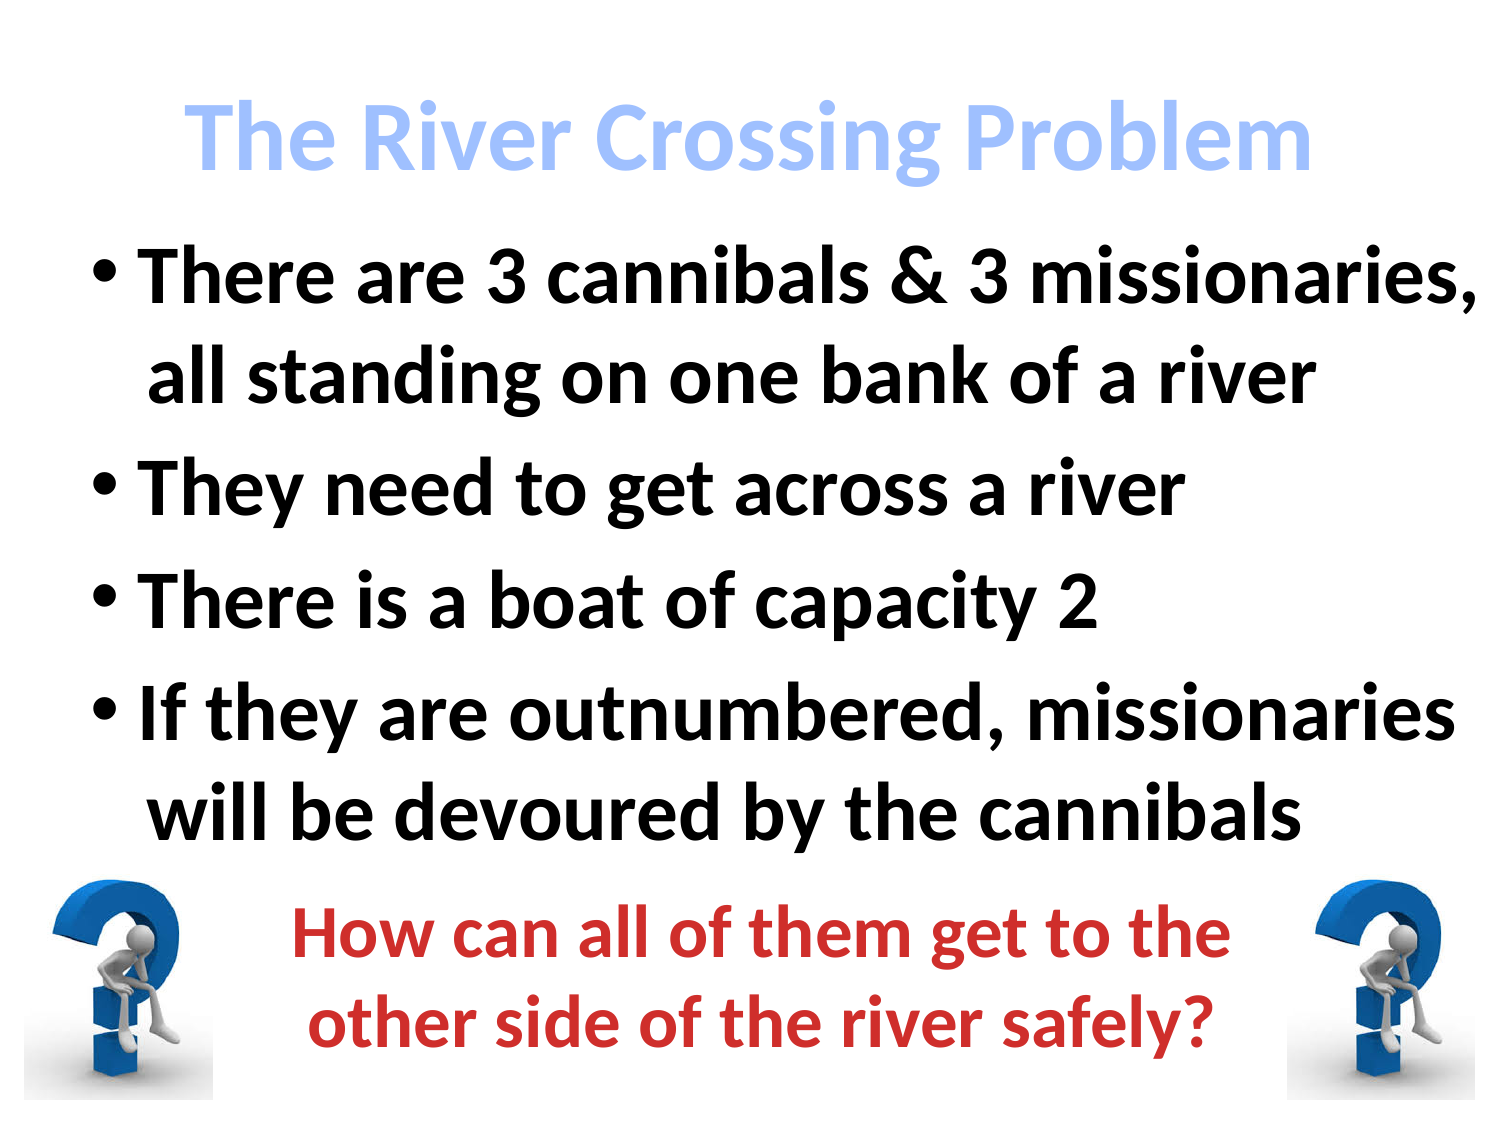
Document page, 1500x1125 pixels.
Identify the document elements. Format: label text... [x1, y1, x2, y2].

text_box They need to get across a river [74, 425, 1500, 537]
text_box There is a boat of capacity 2 [74, 537, 1500, 649]
picture [1287, 866, 1475, 1101]
text_box The River Crossing Problem [0, 62, 1500, 198]
picture [24, 866, 213, 1101]
text_box How can all of them get to the other side of the river safely? [237, 874, 1282, 1070]
text_box If they are outnumbered, missionaries will be devoured by the cannibals [74, 649, 1500, 865]
text_box There are 3 cannibals & 3 missionaries, all standing on one bank of a river [74, 212, 1500, 425]
